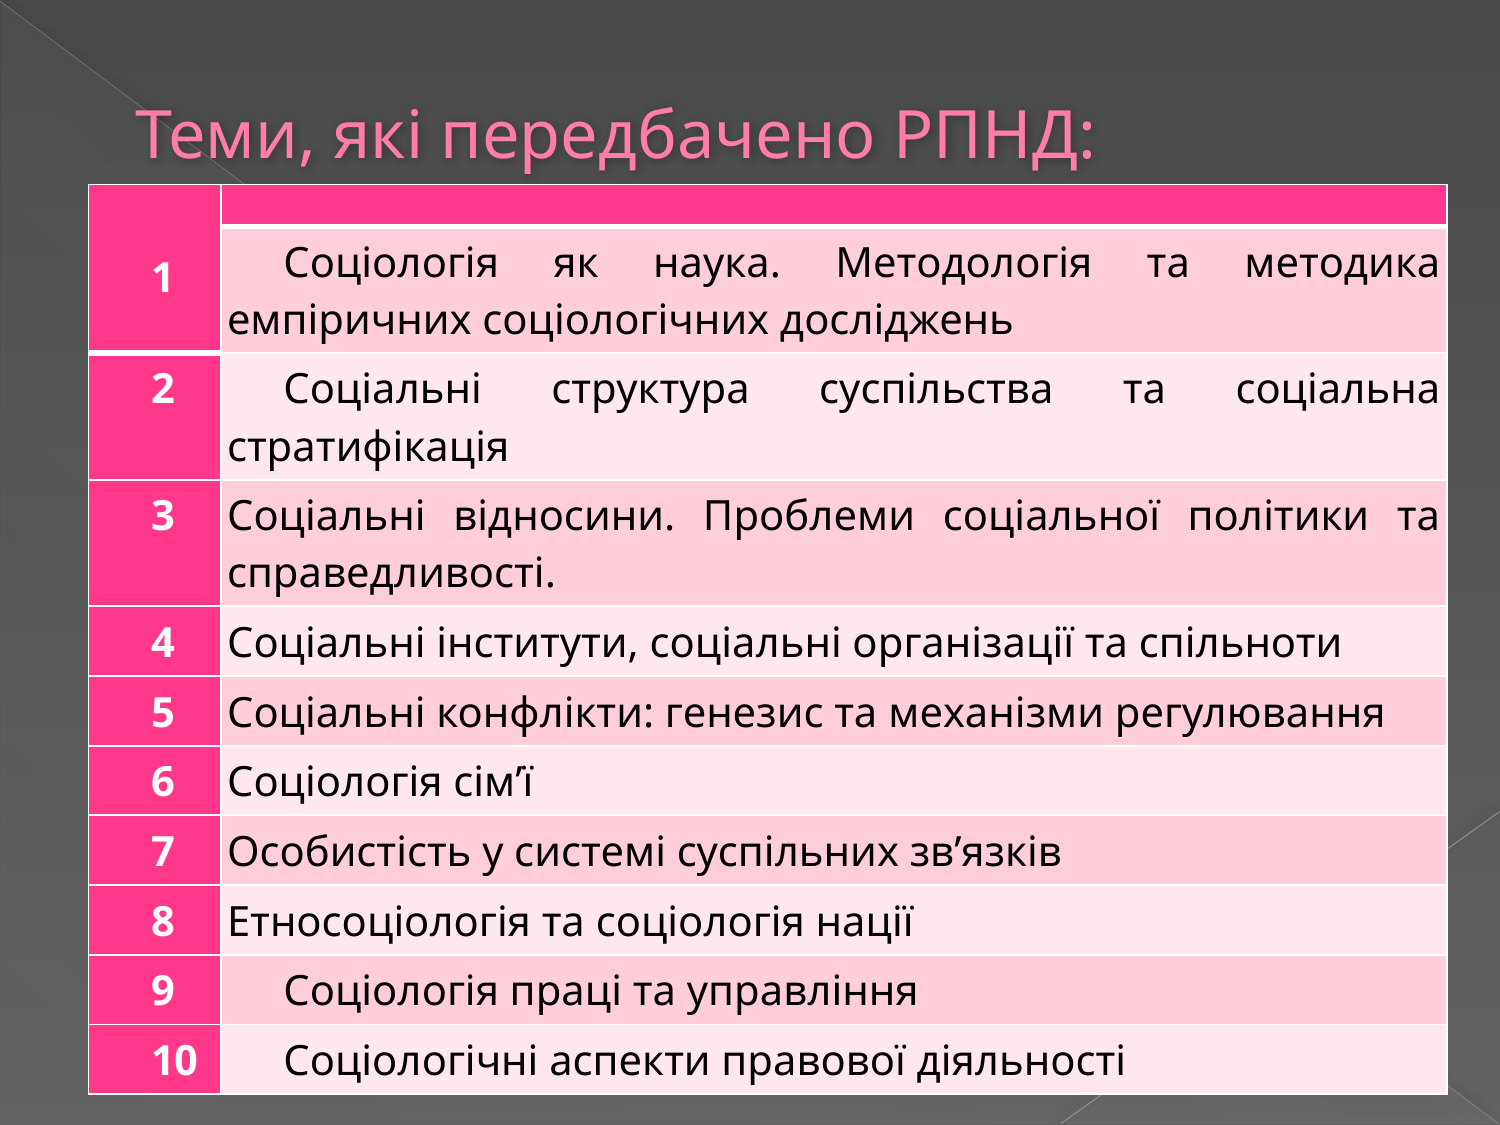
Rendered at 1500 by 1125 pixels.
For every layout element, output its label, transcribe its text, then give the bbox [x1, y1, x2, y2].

table_header 1 [89, 185, 220, 350]
table_cell Соціальні конфлікти: генезис та механізми регулювання [222, 677, 1446, 745]
table_cell 3 [89, 481, 220, 605]
table_cell Соціологія сім’ї [222, 747, 1446, 814]
table_cell 7 [89, 816, 220, 884]
table_cell Особистість у системі суспільних зв’язків [222, 816, 1446, 884]
table_cell Соціальні відносини. Проблеми соціальної політики та справедливості. [222, 481, 1446, 605]
table_cell Соціальні структура суспільства та соціальна стратифікація [222, 354, 1446, 479]
table_cell 10 [89, 1025, 220, 1093]
table_cell Соціологічні аспекти правової діяльності [222, 1025, 1446, 1093]
table_cell 8 [89, 886, 220, 954]
table_cell Соціологія як наука. Методологія та методика емпіричних соціологічних досліджень [222, 229, 1446, 352]
table_cell Соціологія праці та управління [222, 956, 1446, 1024]
table_cell 6 [89, 747, 220, 814]
table_cell 2 [89, 356, 220, 479]
table_cell Соціальні інститути, соціальні організації та спільноти [222, 607, 1446, 675]
table_cell 4 [89, 607, 220, 675]
table_cell Етносоціологія та соціологія нації [222, 886, 1446, 954]
table_cell 9 [89, 956, 220, 1024]
table_cell 5 [89, 677, 220, 745]
title Теми, які передбачено РПНД: [41, 78, 1392, 185]
table_header [222, 185, 1446, 224]
